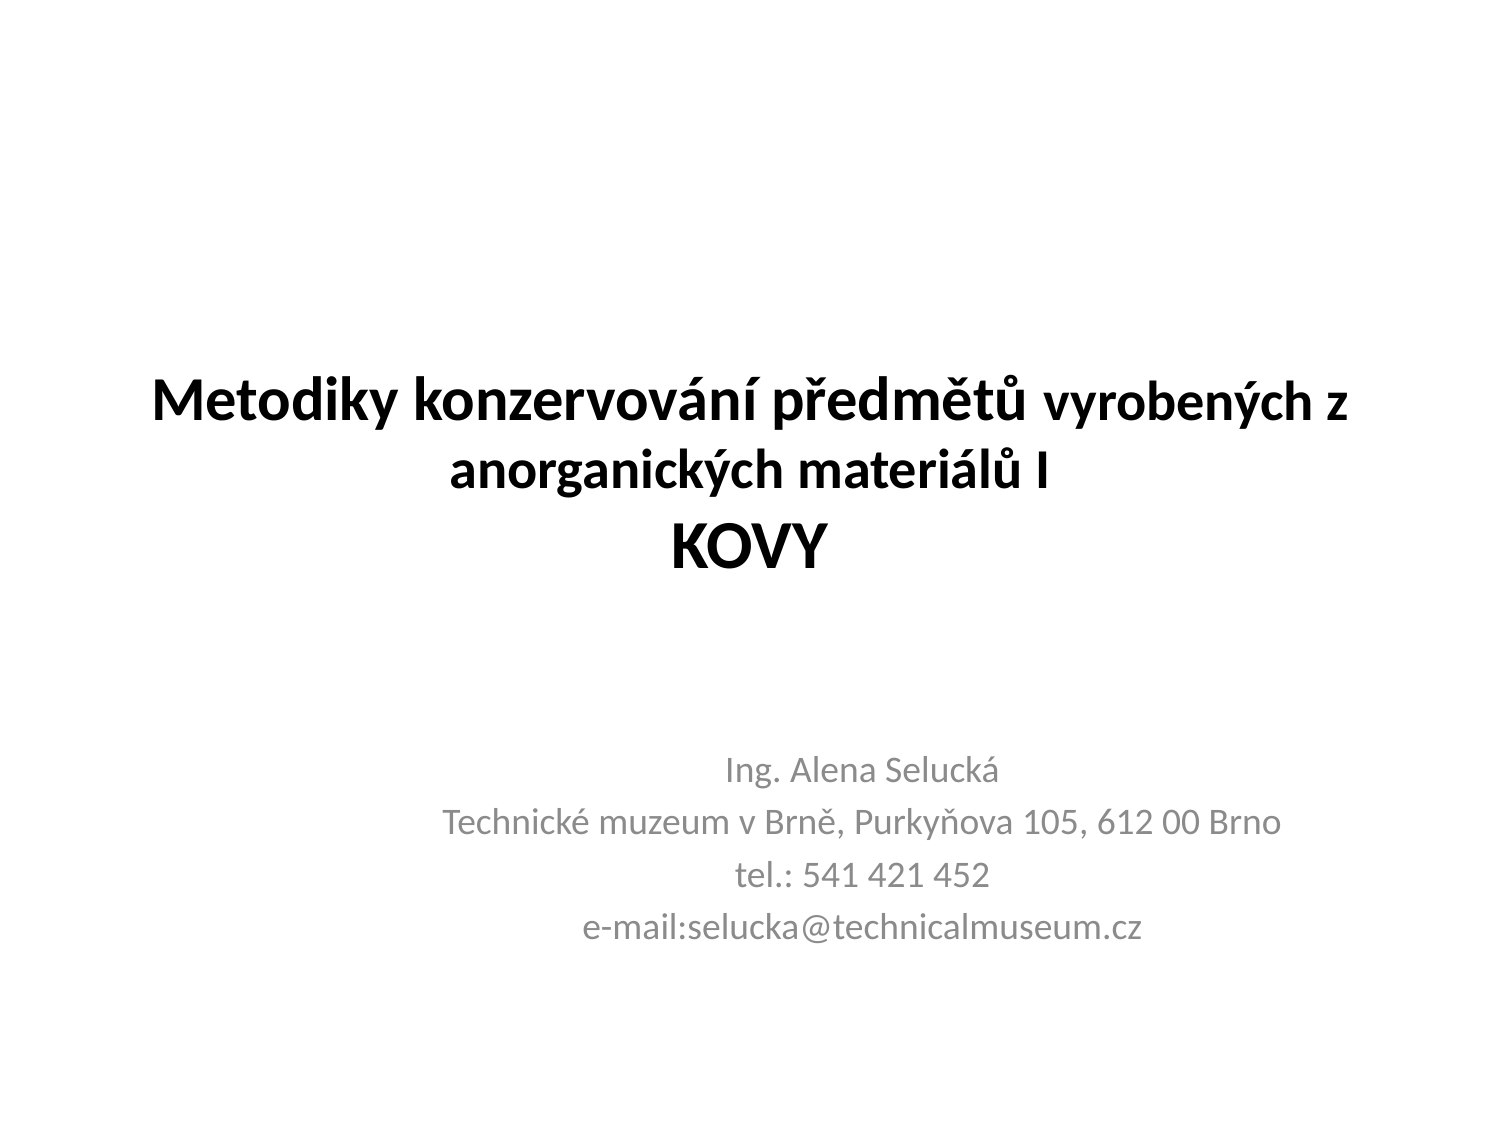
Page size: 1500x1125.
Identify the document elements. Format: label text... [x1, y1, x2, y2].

title Metodiky konzervování předmětů vyrobených z anorganických materiálů I KOVY [112, 349, 1388, 591]
subtitle Ing. Alena Selucká Technické muzeum v Brně, Purkyňova 105, 612 00 Brno tel.: 541 421 452 e-mail:selucka@technicalmuseum.cz [337, 737, 1388, 1025]
